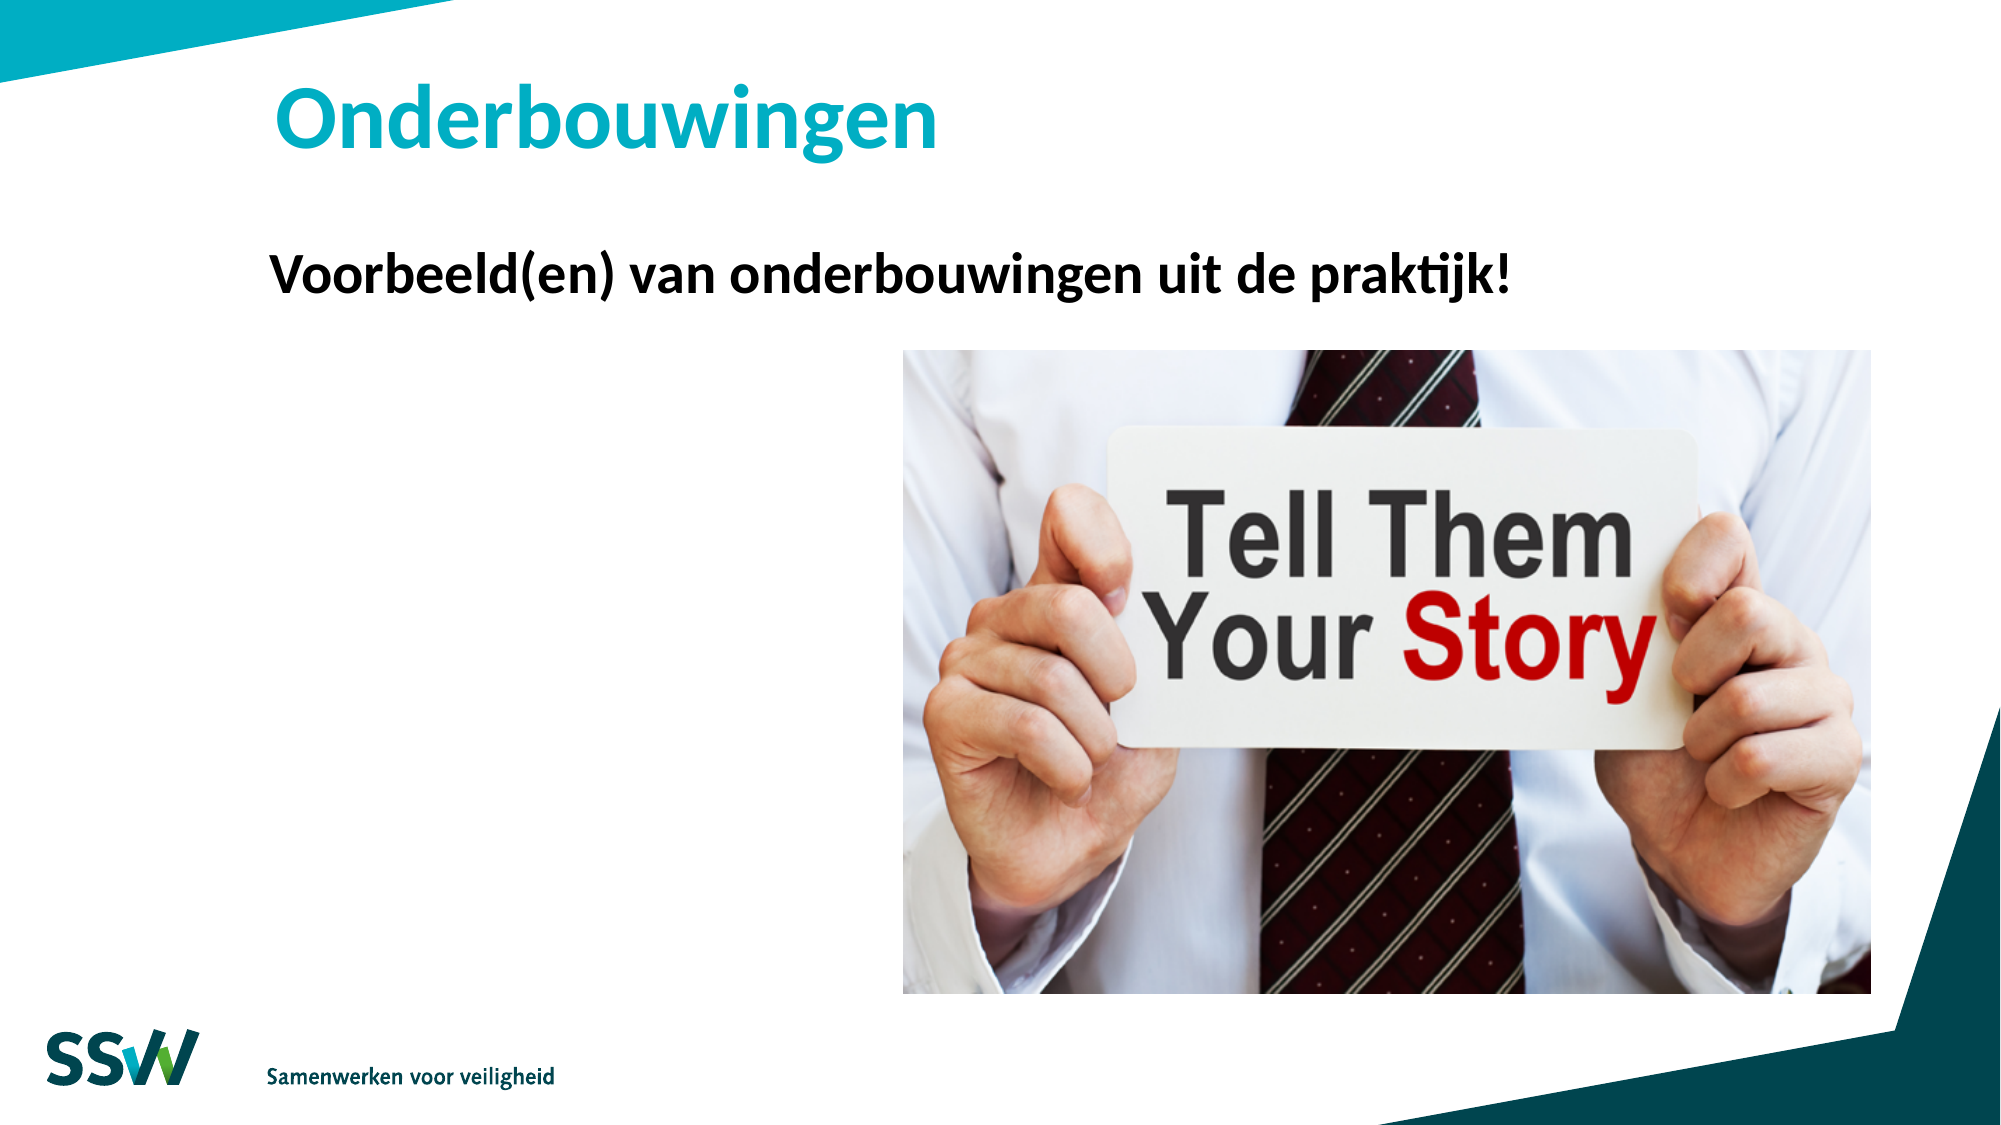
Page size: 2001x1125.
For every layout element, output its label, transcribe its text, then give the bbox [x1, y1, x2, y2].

title Onderbouwingen [269, 69, 1865, 170]
list Voorbeeld(en) van onderbouwingen uit de praktijk! [269, 235, 1865, 307]
picture [902, 350, 1871, 994]
